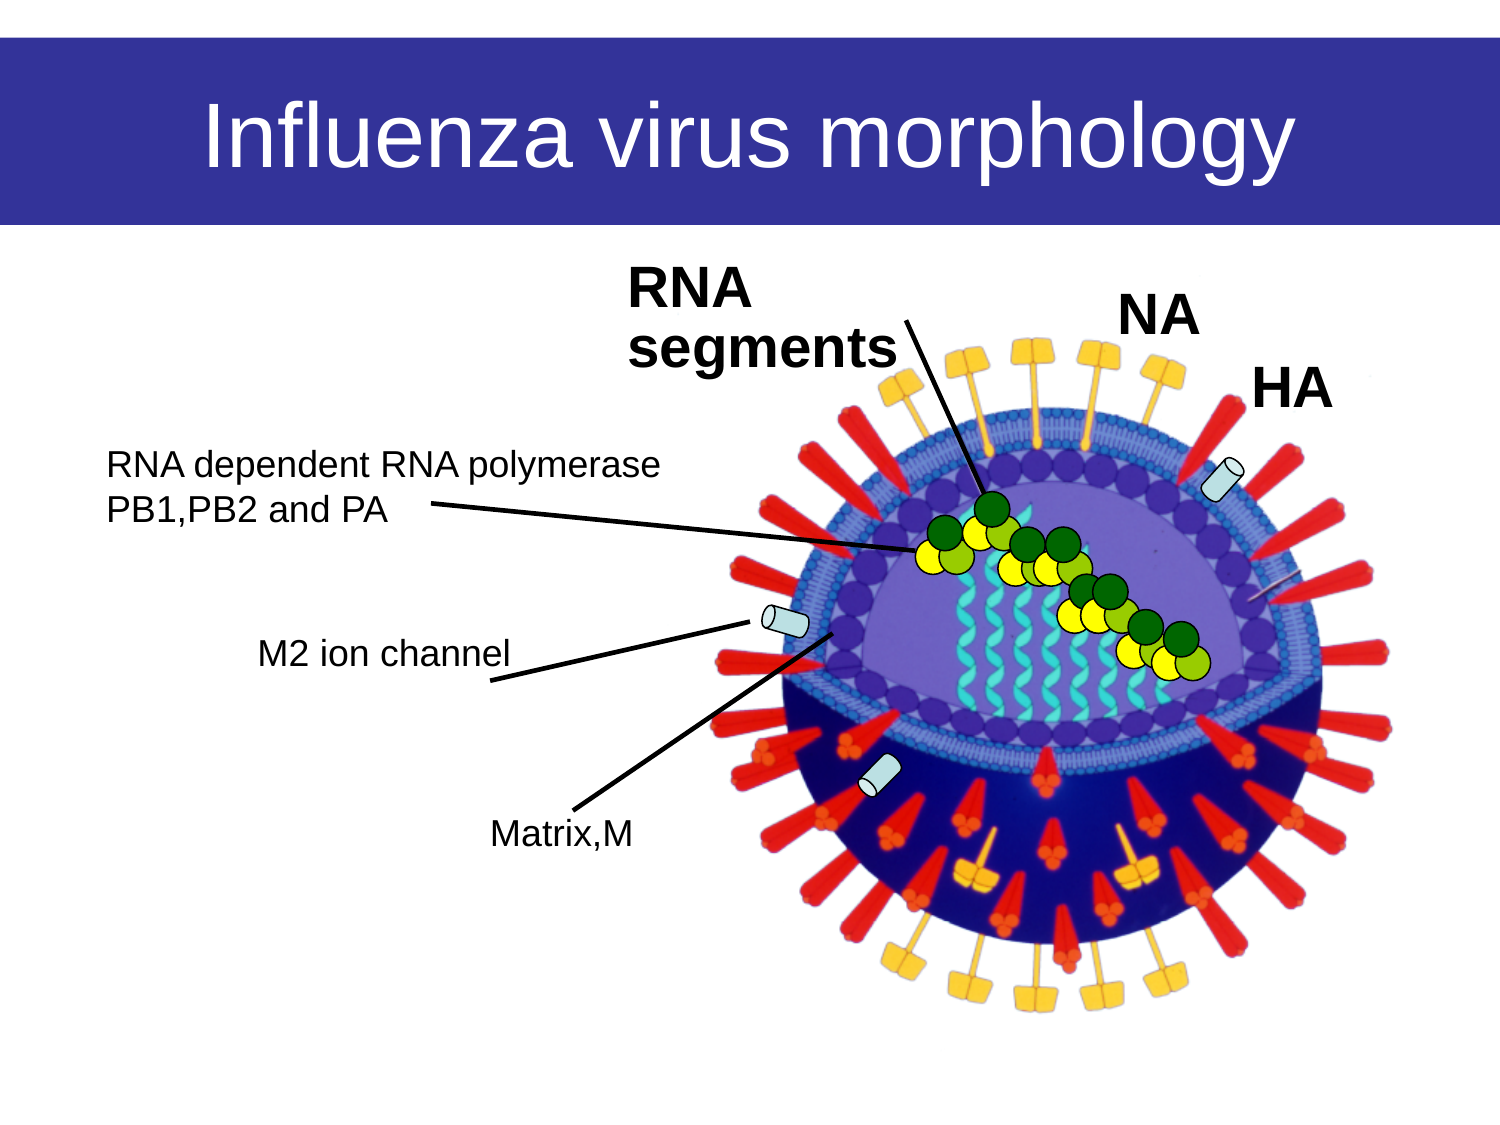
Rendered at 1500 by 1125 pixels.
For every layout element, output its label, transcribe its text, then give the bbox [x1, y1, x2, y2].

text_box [997, 526, 1032, 587]
text_box Matrix,M [475, 802, 607, 862]
title Influenza virus morphology [0, 37, 1500, 226]
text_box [1033, 526, 1093, 587]
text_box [915, 515, 975, 575]
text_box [612, 237, 1449, 1053]
text_box RNA dependent RNA polymerase PB1,PB2 and PA [91, 432, 607, 538]
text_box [1056, 573, 1079, 634]
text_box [1115, 609, 1176, 669]
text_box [962, 491, 1022, 552]
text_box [1080, 573, 1141, 634]
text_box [1151, 621, 1211, 681]
text_box M2 ion channel [242, 621, 526, 682]
